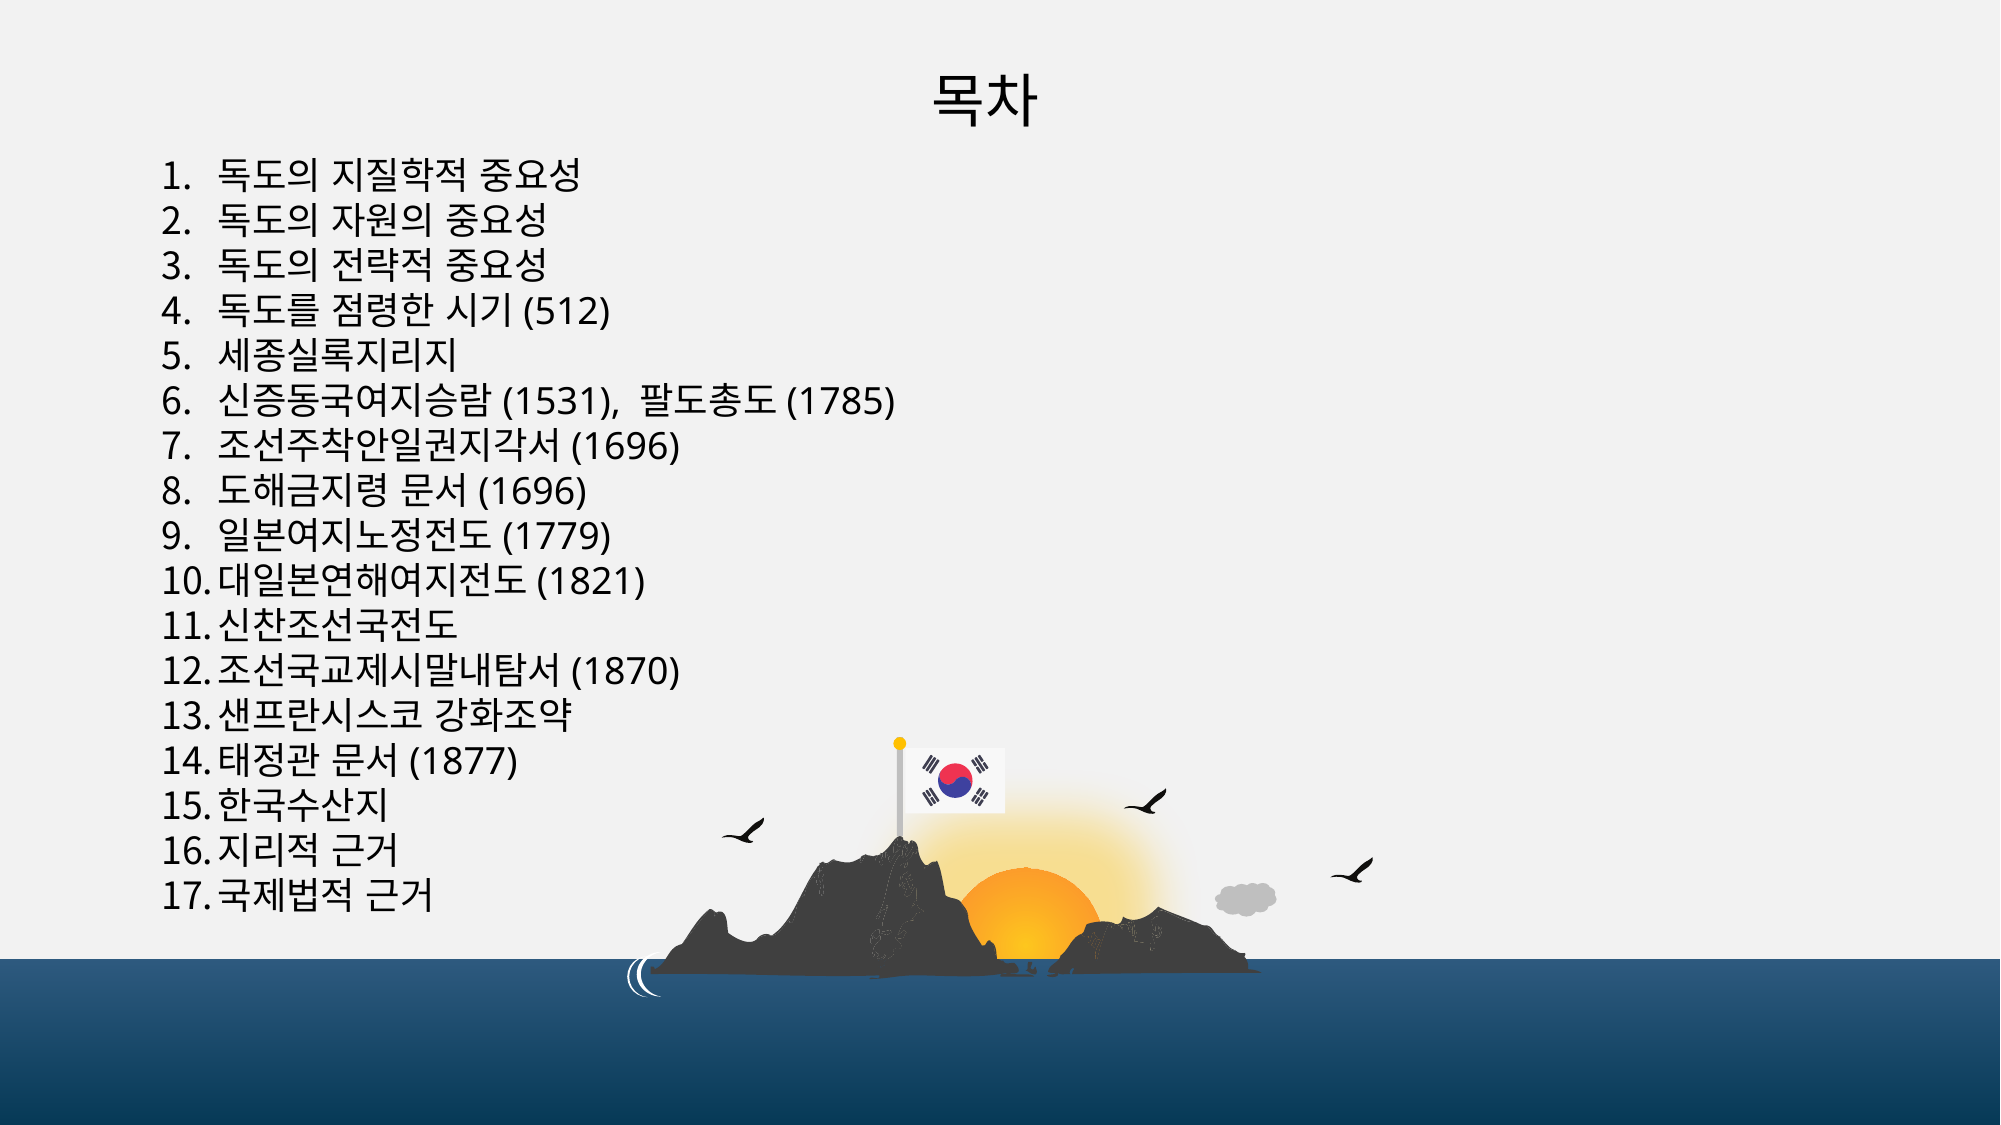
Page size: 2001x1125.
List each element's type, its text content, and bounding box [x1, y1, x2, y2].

text_box 목차 [508, 46, 1462, 144]
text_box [627, 737, 1373, 998]
text_box [0, 958, 2000, 1125]
text_box 독도의 지질학적 중요성 독도의 자원의 중요성 독도의 전략적 중요성 독도를 점령한 시기(512) 세종실록지리지 신증동국여지승람(1531), 팔도총도(1785) 조선주착안일권지각서(1696) 도해금지령 문서(1696) 일본여지노정전도(1779) 대일본연해여지전도(1821) 신찬조선국전도 조선국교제시말내탐서(1870) 샌프란시스코 강화조약 태정관 문서(1877) 한국수산지 지리적 근거 국제법적 근거 [146, 144, 1478, 1015]
